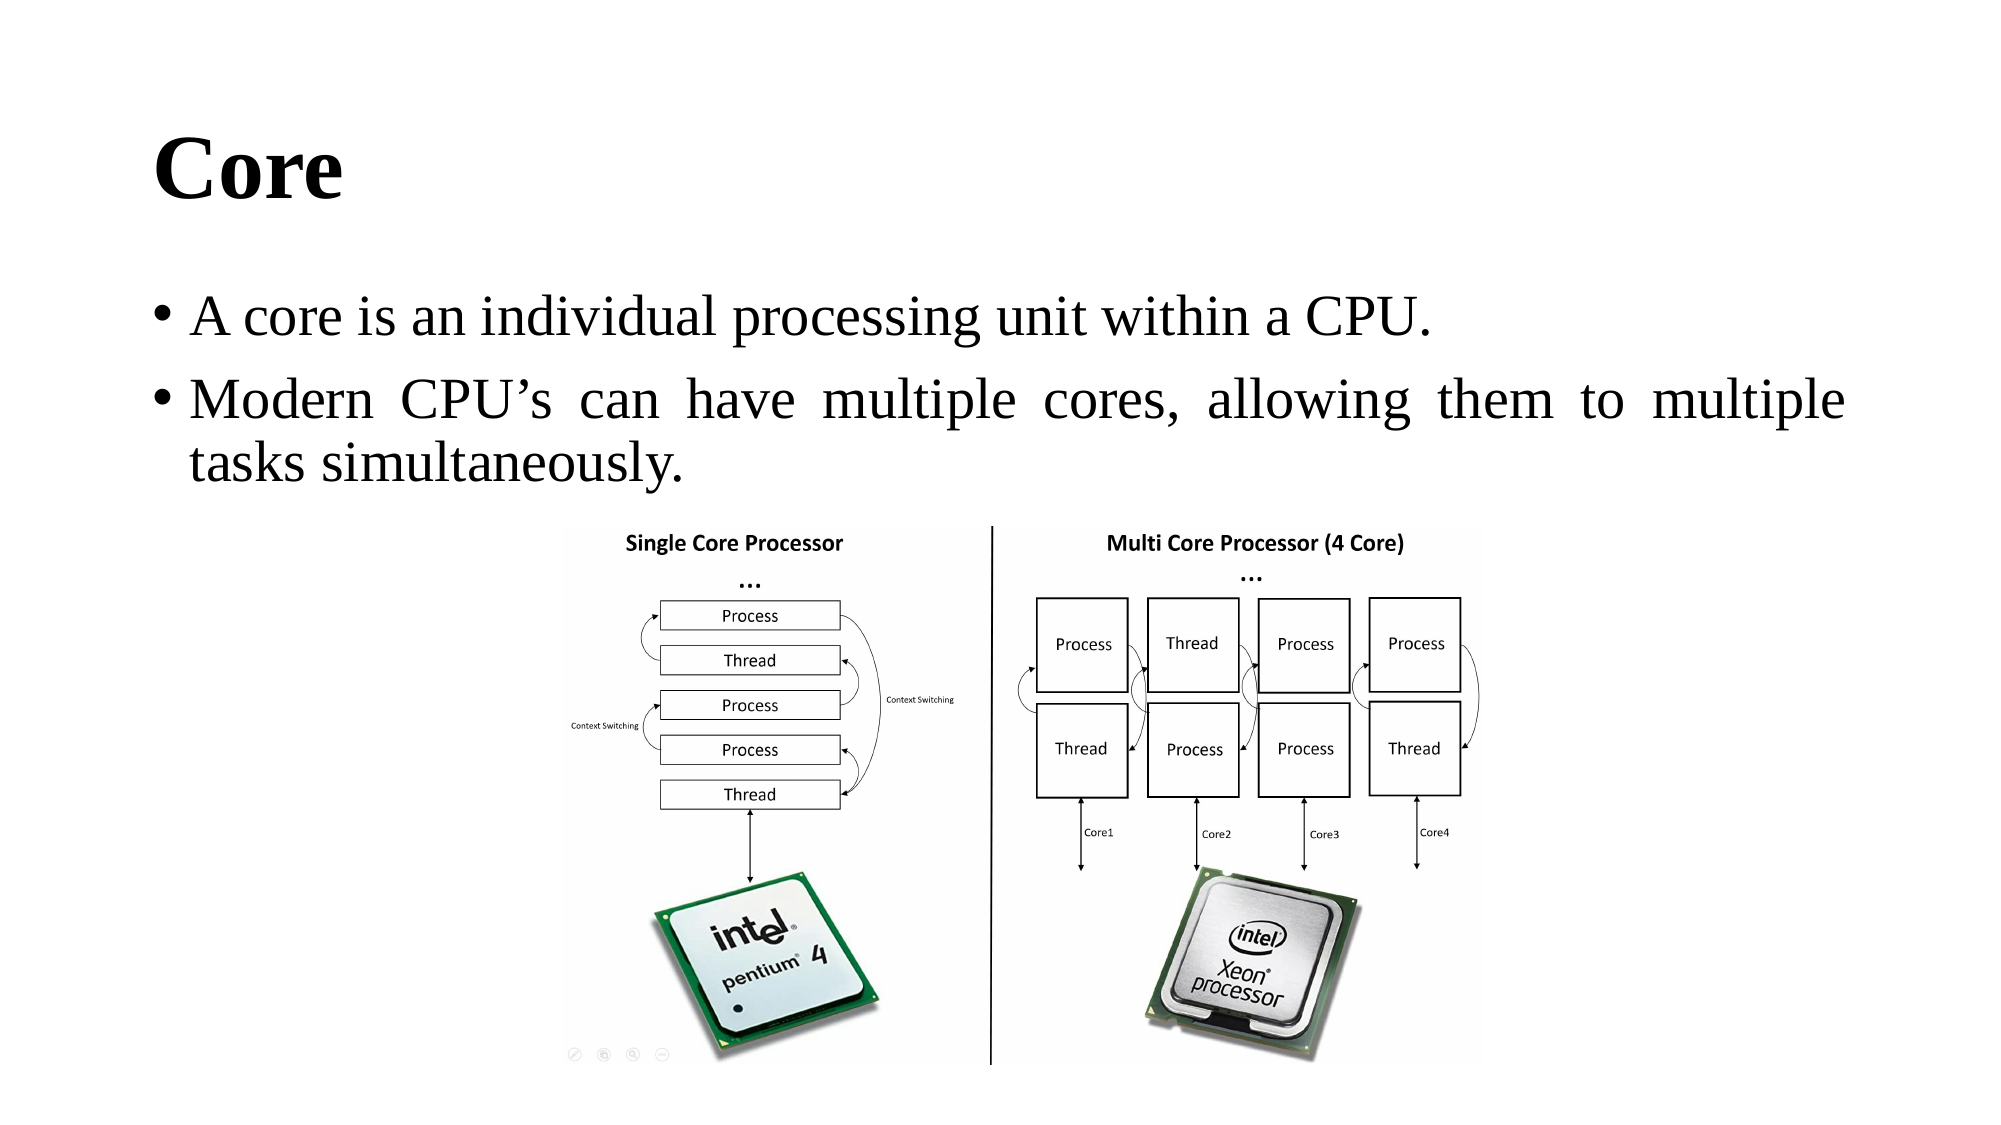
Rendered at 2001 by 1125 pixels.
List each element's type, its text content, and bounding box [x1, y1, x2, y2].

title Core [137, 59, 1863, 277]
list A core is an individual processing unit within a CPU. Modern CPU’s can have multiple cores, allowing them to multiple tasks simultaneously. [137, 277, 1863, 1092]
picture [563, 526, 1483, 1066]
